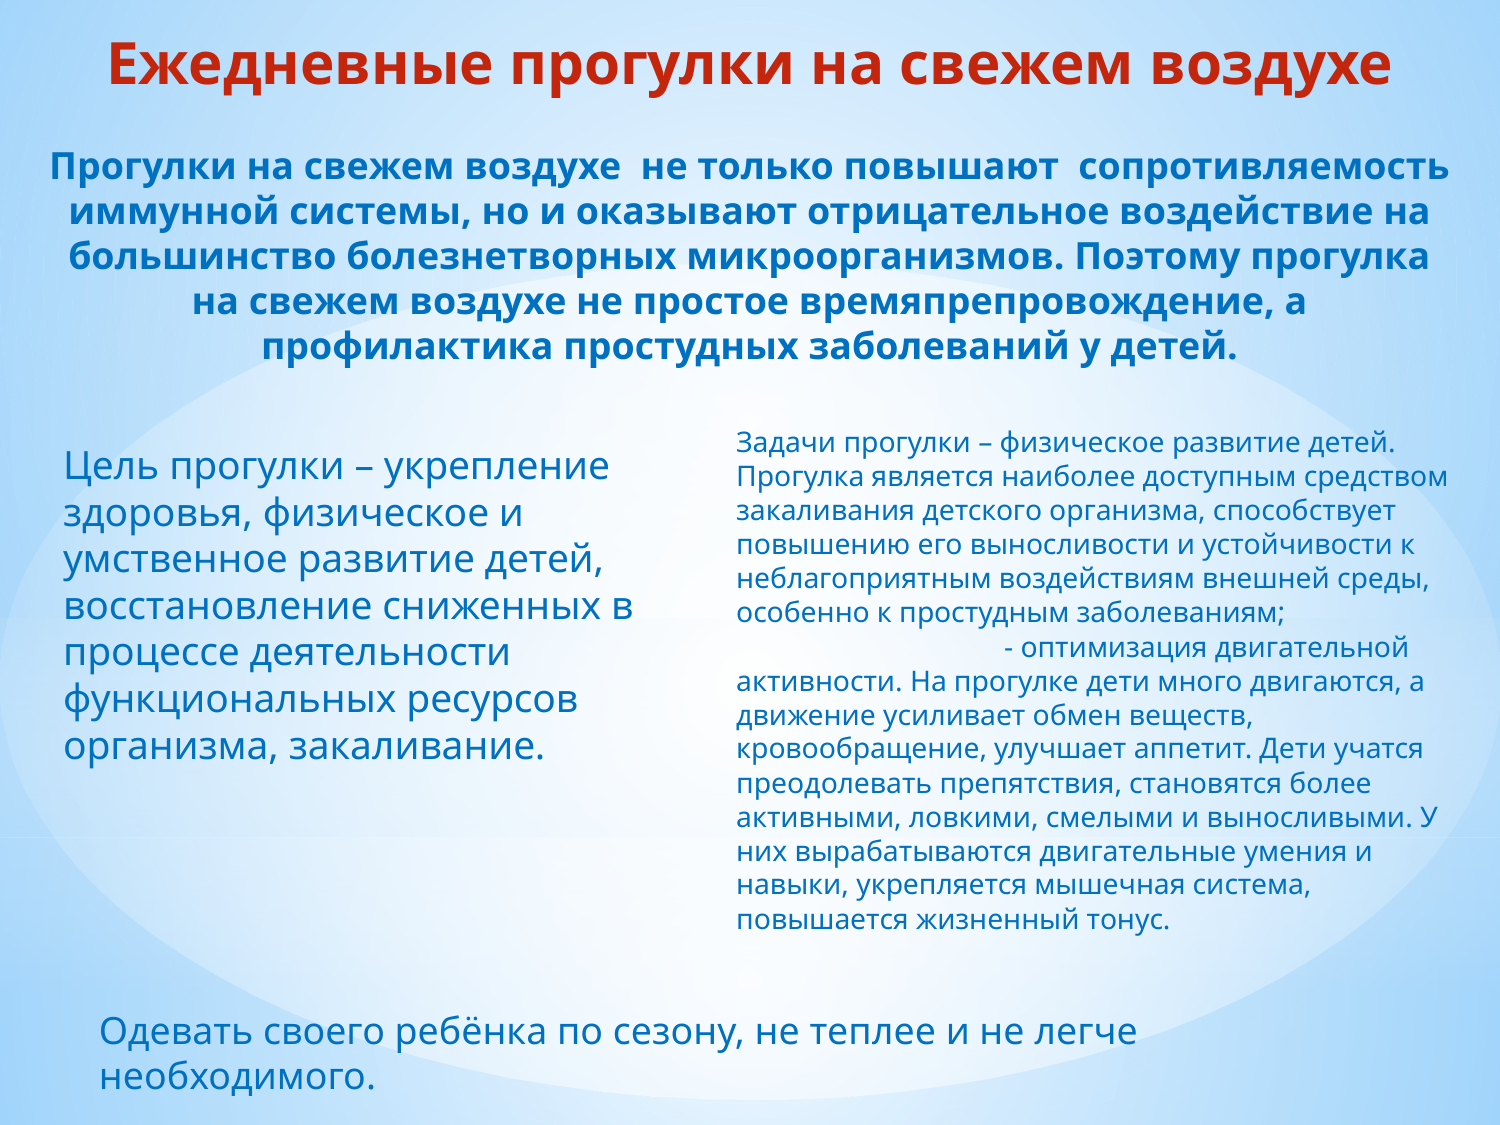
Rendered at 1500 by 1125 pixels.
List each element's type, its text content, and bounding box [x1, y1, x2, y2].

title Ежедневные прогулки на свежем воздухе Прогулки на свежем воздухе не только повышают сопротивляемость иммунной системы, но и оказывают отрицательное воздействие на большинство болезнетворных микроорганизмов. Поэтому прогулка на свежем воздухе не простое времяпрепровождение, а профилактика простудных заболеваний у детей. [29, 19, 1471, 350]
text_box Одевать своего ребёнка по сезону, не теплее и не легче необходимого. [76, 999, 1435, 1105]
list Цель прогулки – укрепление здоровья, физическое и умственное развитие детей, восстановление сниженных в процессе деятельности функциональных ресурсов организма, закаливание. [41, 373, 714, 776]
list Задачи прогулки – физическое развитие детей. Прогулка является наиболее доступным средством закаливания детского организма, способствует повышению его выносливости и устойчивости к неблагоприятным воздействиям внешней среды, особенно к простудным заболеваниям; - оптимизация двигательной активности. На прогулке дети много двигаются, а движение усиливает обмен веществ, кровообращение, улучшает аппетит. Дети учатся преодолевать препятствия, становятся более активными, ловкими, смелыми и выносливыми. У них вырабатываются двигательные умения и навыки, укрепляется мышечная система, повышается жизненный тонус. [714, 373, 1471, 965]
